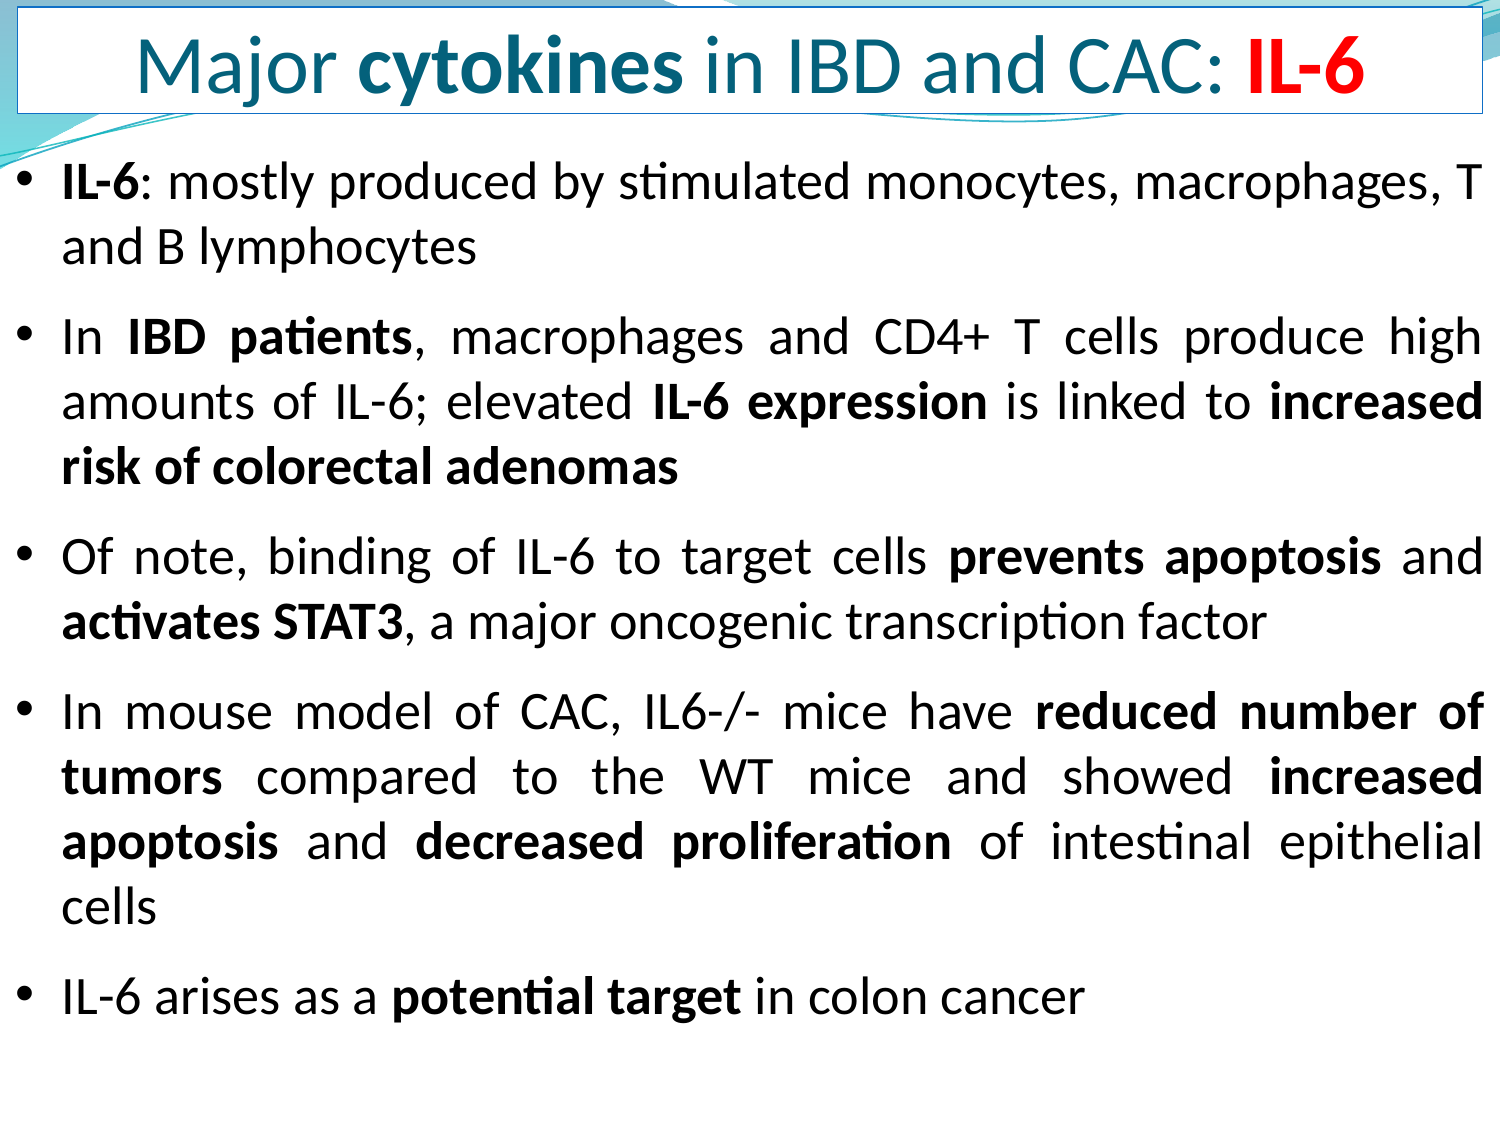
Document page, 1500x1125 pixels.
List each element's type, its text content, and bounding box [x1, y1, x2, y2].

text_box IL-6: mostly produced by stimulated monocytes, macrophages, T and B lymphocytes In IBD patients, macrophages and CD4+ T cells produce high amounts of IL-6; elevated IL-6 expression is linked to increased risk of colorectal adenomas Of note, binding of IL-6 to target cells prevents apoptosis and activates STAT3, a major oncogenic transcription factor In mouse model of CAC, IL6-/- mice have reduced number of tumors compared to the WT mice and showed increased apoptosis and decreased proliferation of intestinal epithelial cells IL-6 arises as a potential target in colon cancer [7, 137, 1493, 1033]
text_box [17, 1, 1483, 120]
